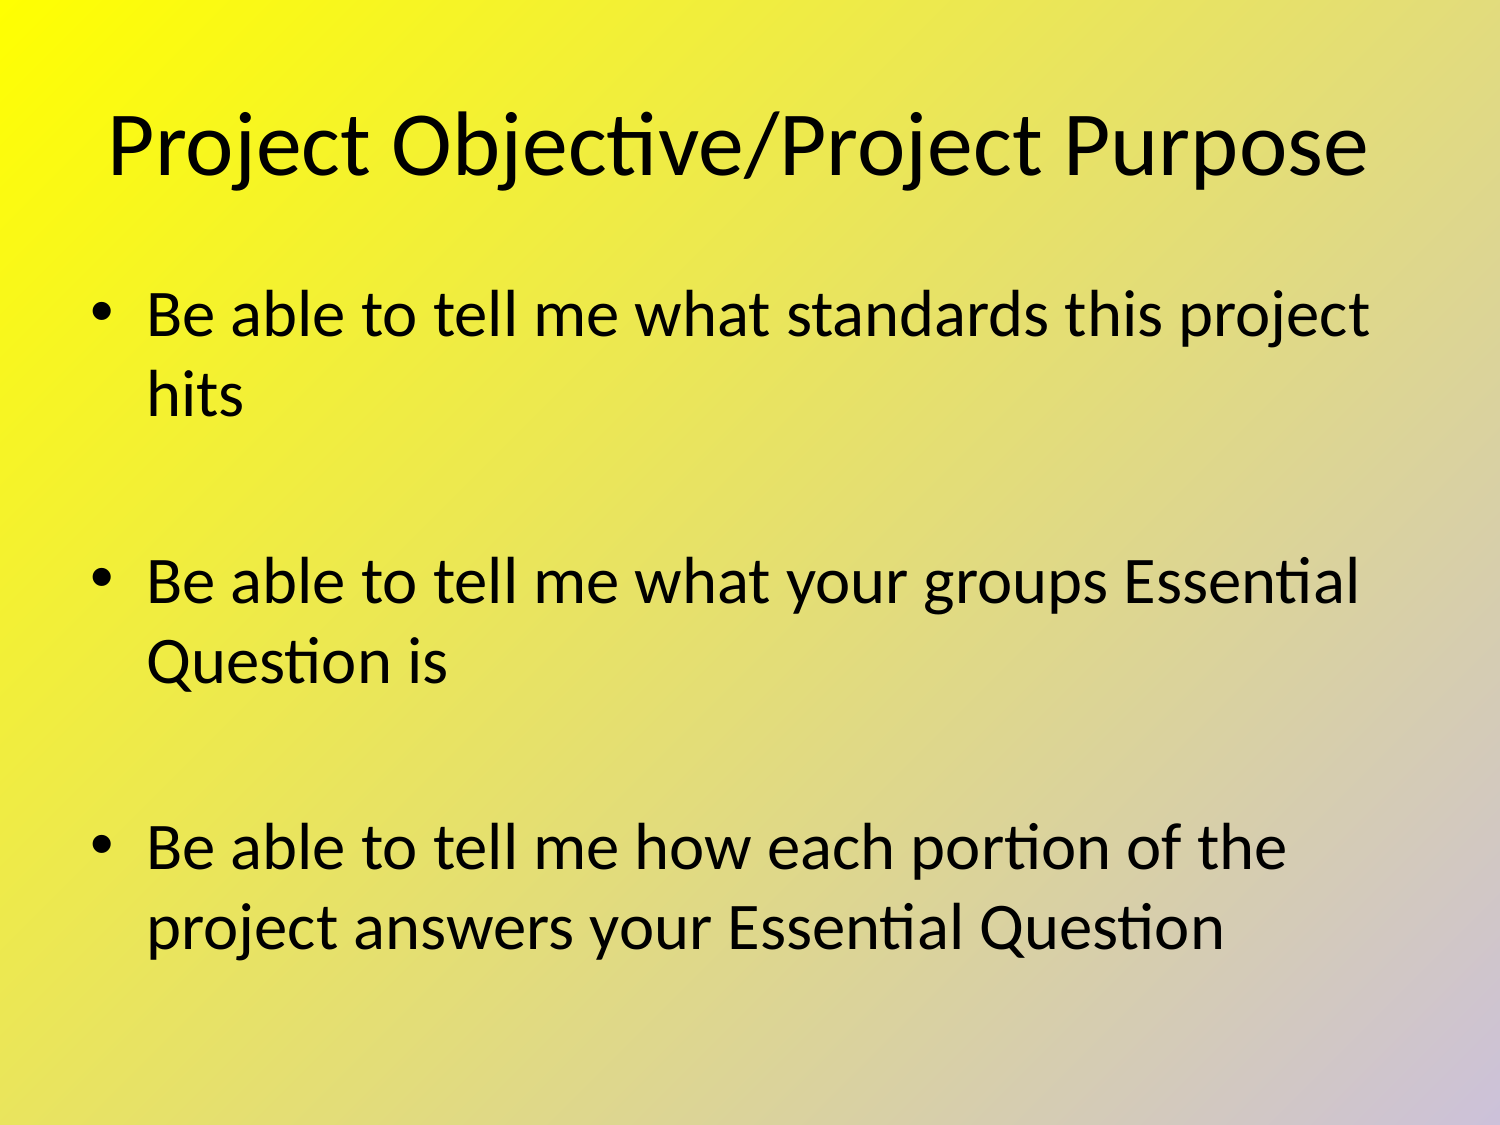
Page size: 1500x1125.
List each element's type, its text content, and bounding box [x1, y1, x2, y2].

title Project Objective/Project Purpose [75, 45, 1425, 233]
list Be able to tell me what standards this project hits Be able to tell me what your groups Essential Question is Be able to tell me how each portion of the project answers your Essential Question [75, 262, 1425, 1005]
